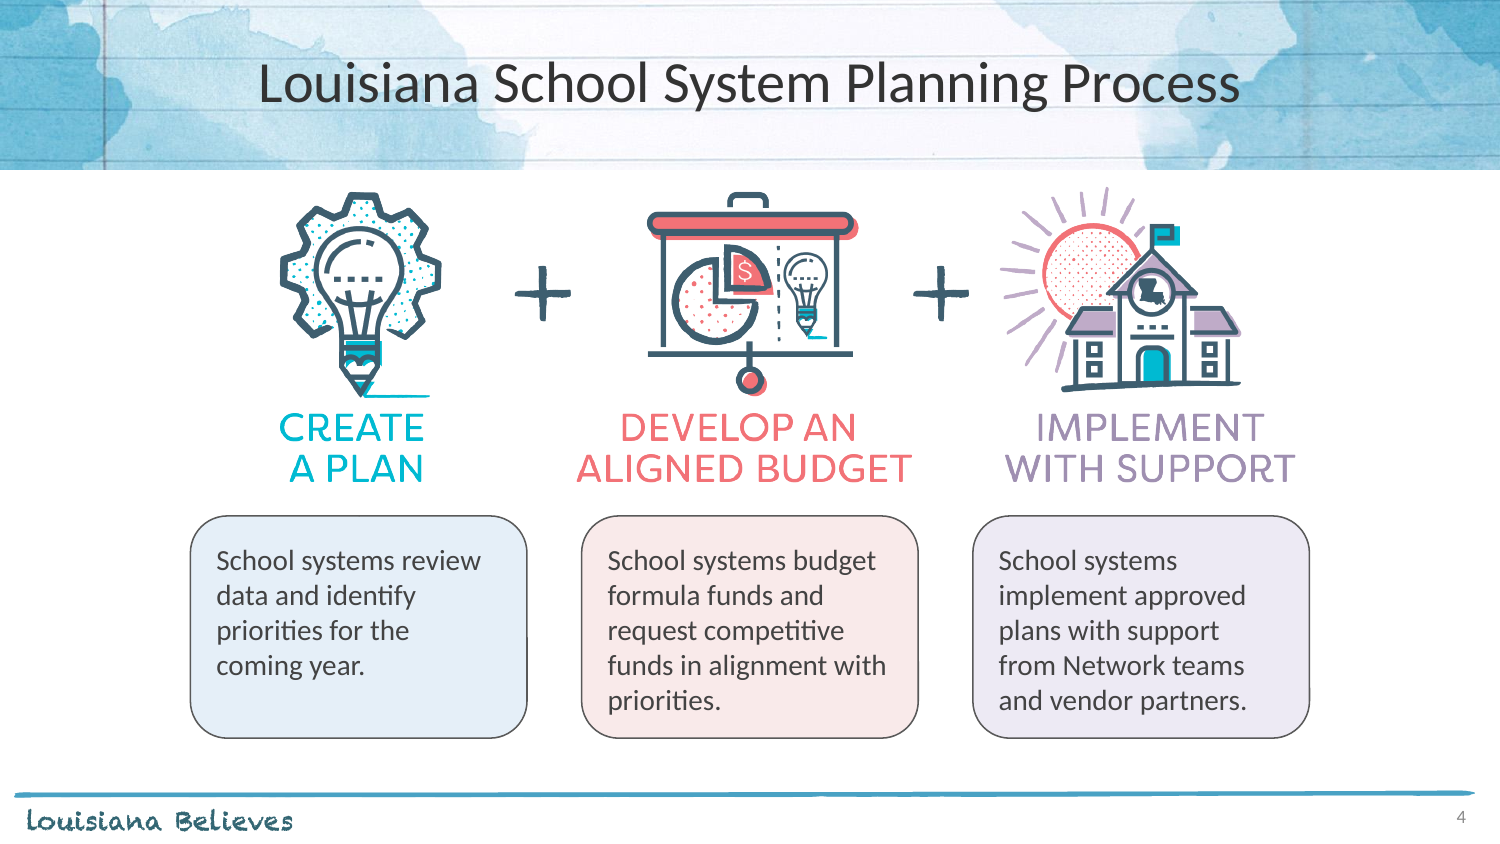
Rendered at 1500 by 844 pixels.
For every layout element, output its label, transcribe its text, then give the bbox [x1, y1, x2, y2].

text_box School systems implement approved plans with support from Network teams and vendor partners. [972, 524, 1310, 739]
picture [150, 170, 1350, 516]
text_box School systems review data and identify priorities for the coming year. [190, 524, 528, 739]
text_box School systems budget formula funds and request competitive funds in alignment with priorities. [581, 524, 919, 739]
picture [0, 786, 1488, 844]
title Louisiana School System Planning Process [0, 0, 1500, 170]
